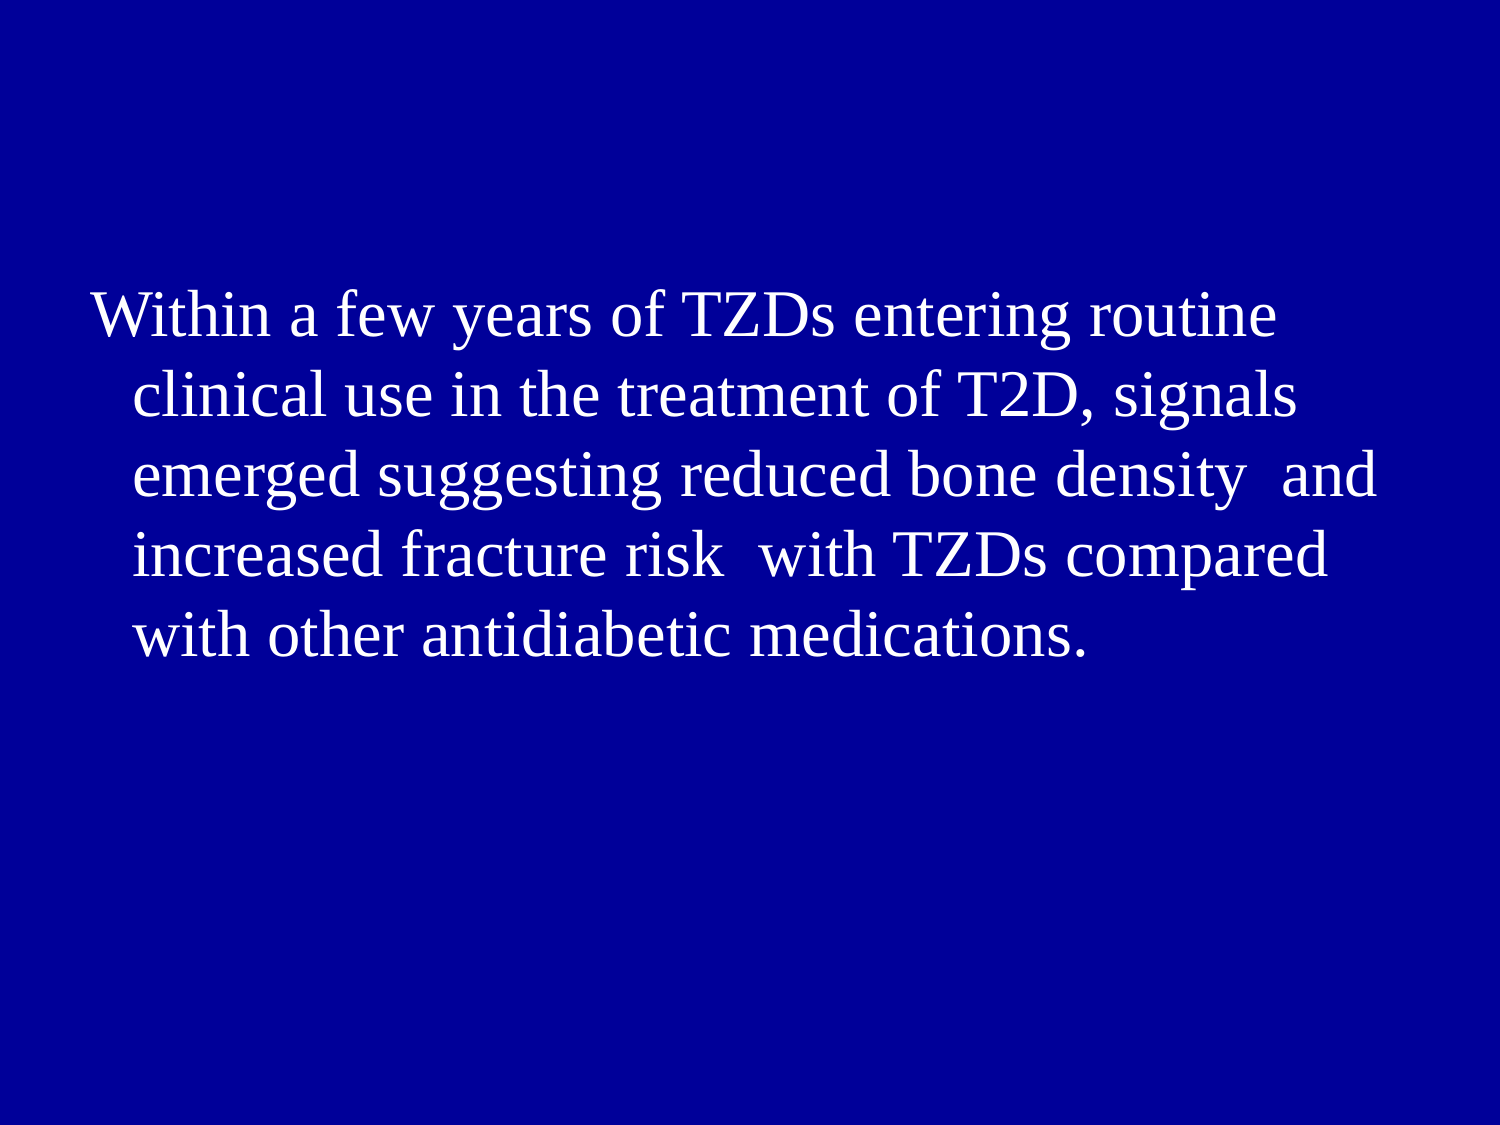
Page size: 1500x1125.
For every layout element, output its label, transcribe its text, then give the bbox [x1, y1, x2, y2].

list Within a few years of TZDs entering routine clinical use in the treatment of T2D, signals emerged suggesting reduced bone density and increased fracture risk with TZDs compared with other antidiabetic medications. [75, 262, 1425, 1005]
